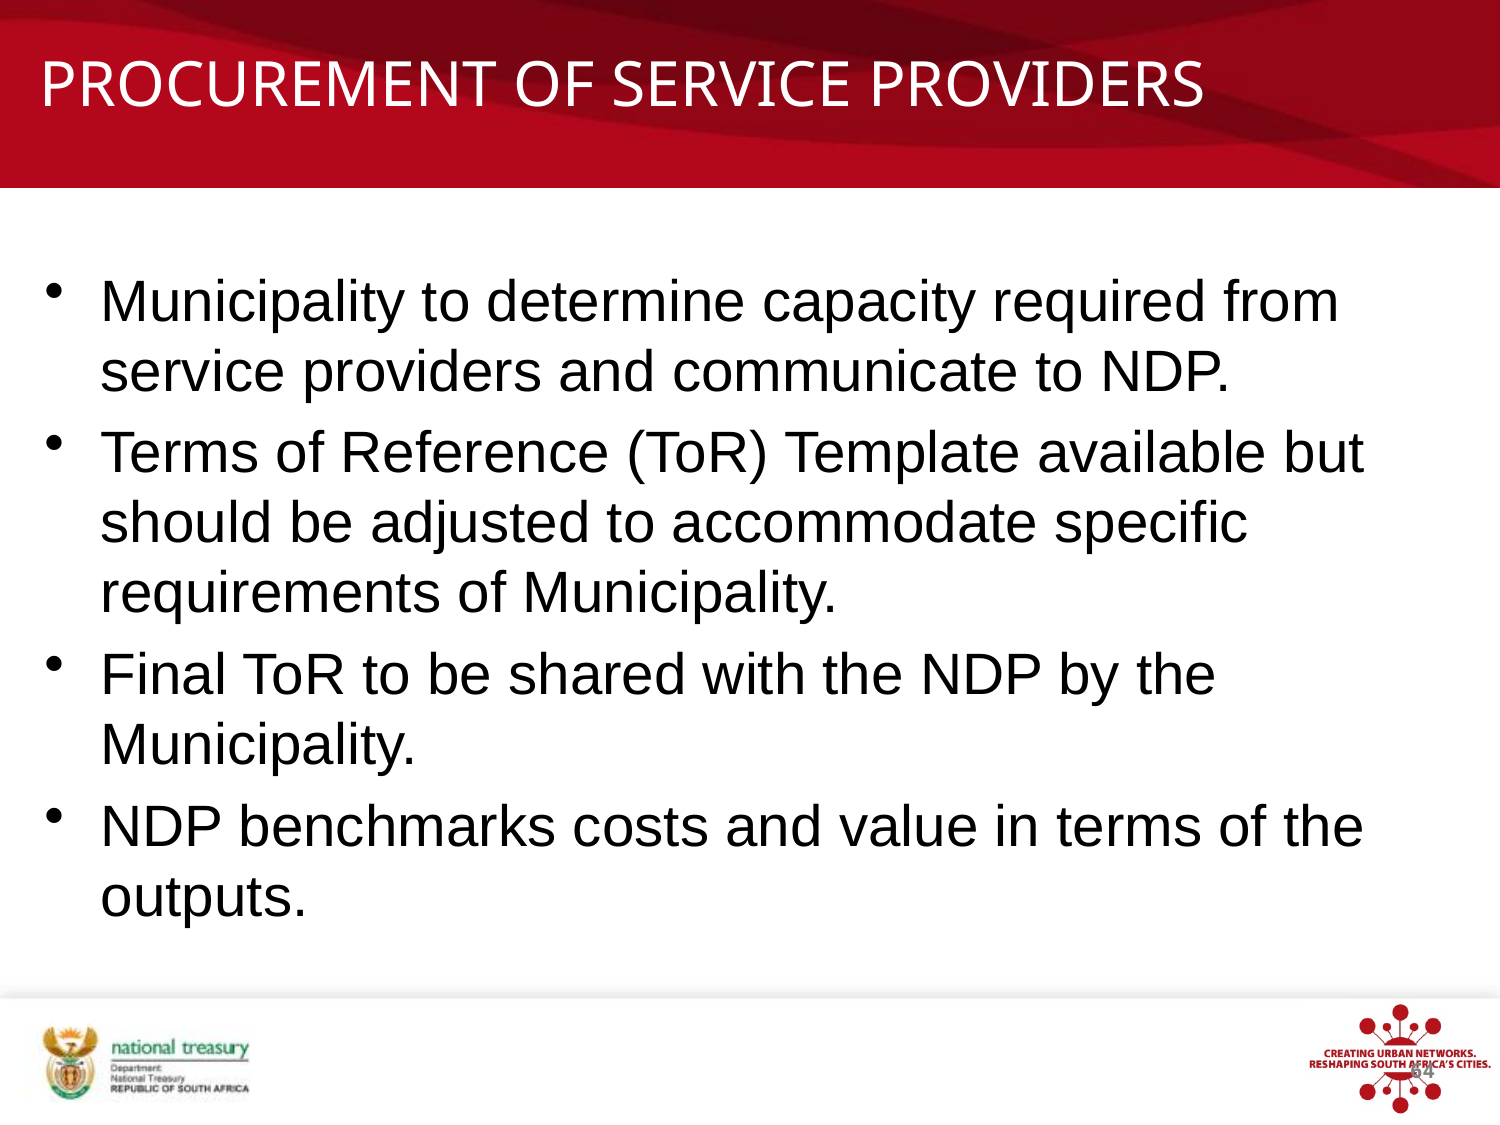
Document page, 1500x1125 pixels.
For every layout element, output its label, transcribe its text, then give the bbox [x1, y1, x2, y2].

title PROCUREMENT OF SERVICE PROVIDERS [24, 12, 1447, 150]
picture [0, 977, 1500, 1125]
slide_number 64 [1137, 1049, 1451, 1125]
picture [0, 0, 1500, 188]
list Municipality to determine capacity required from service providers and communicate to NDP. Terms of Reference (ToR) Template available but should be adjusted to accommodate specific requirements of Municipality. Final ToR to be shared with the NDP by the Municipality. NDP benchmarks costs and value in terms of the outputs. [29, 255, 1467, 835]
